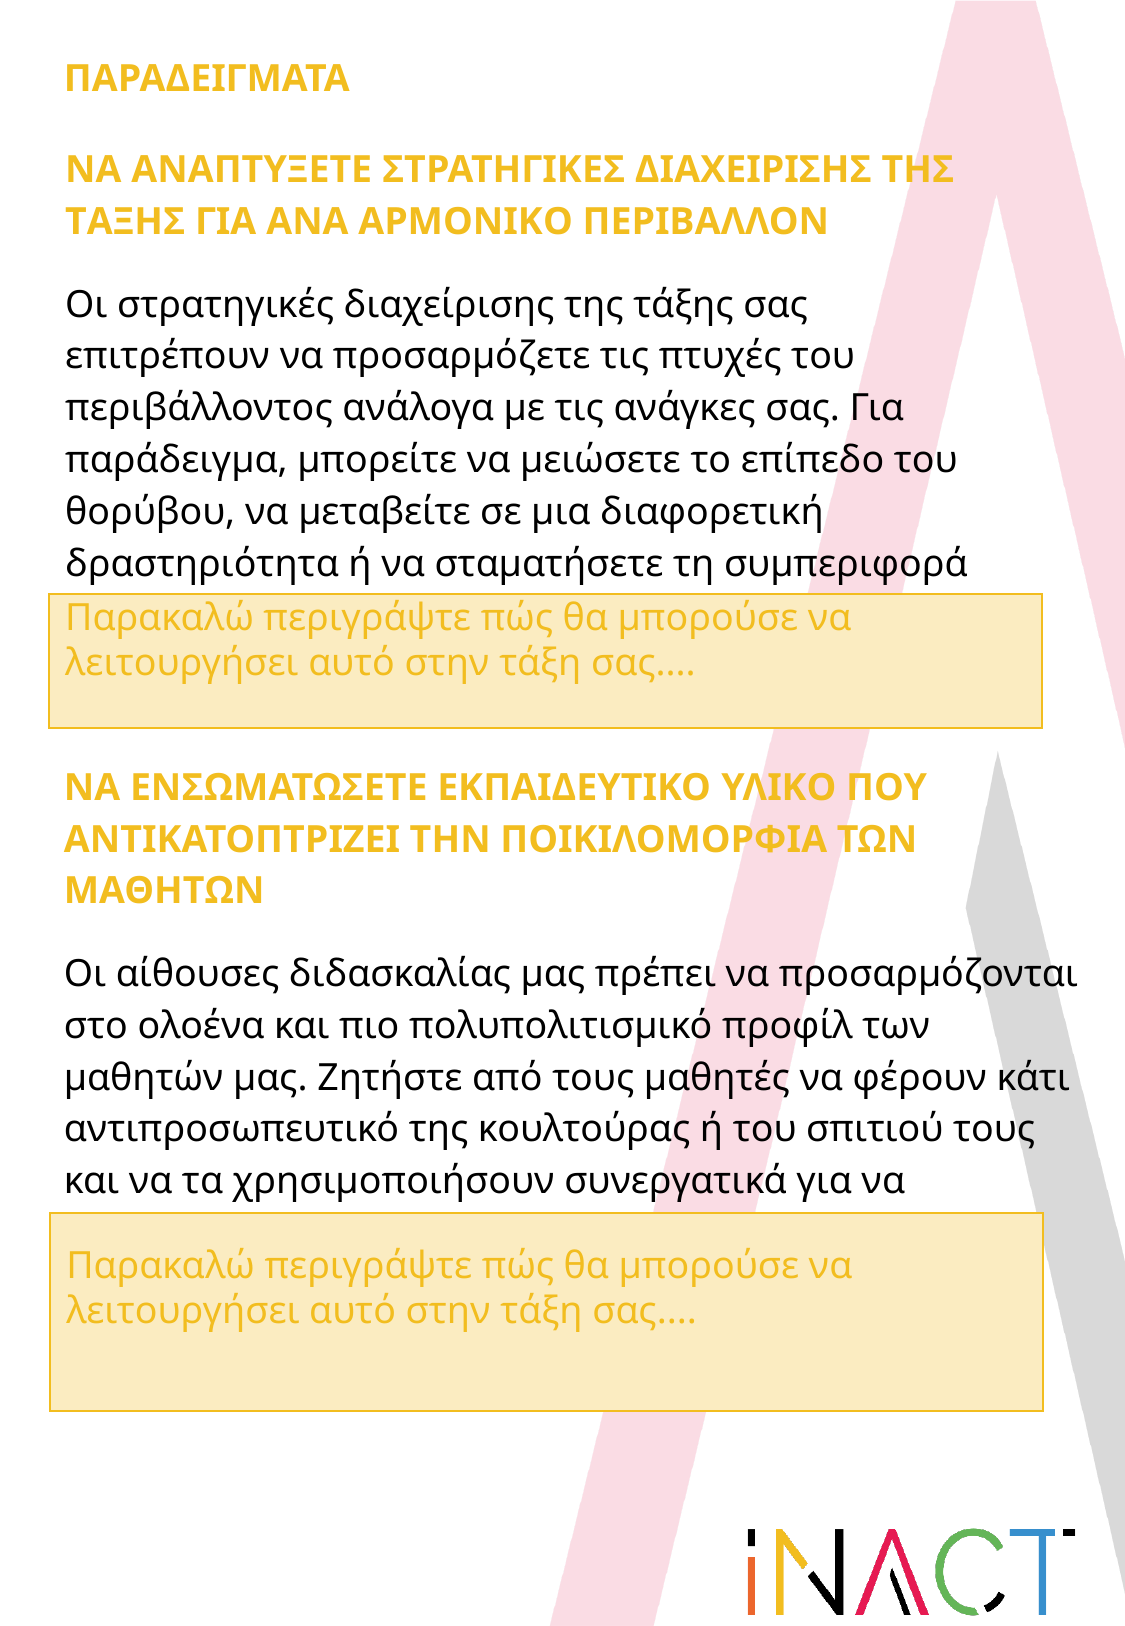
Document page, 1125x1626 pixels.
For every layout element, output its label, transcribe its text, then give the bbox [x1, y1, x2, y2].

text_box ΝΑ ΕΝΣΩΜΑΤΩΣΕΤΕ ΕΚΠΑΙΔΕΥΤΙΚΟ ΥΛΙΚΟ ΠΟΥ ΑΝΤΙΚΑΤΟΠΤΡΙΖΕΙ ΤΗΝ ΠΟΙΚΙΛΟΜΟΡΦΙΑ ΤΩΝ ΜΑΘΗΤΩΝ Οι αίθουσες διδασκαλίας μας πρέπει να προσαρμόζονται στο ολοένα και πιο πολυπολιτισμικό προφίλ των μαθητών μας. Ζητήστε από τους μαθητές να φέρουν κάτι αντιπροσωπευτικό της κουλτούρας ή του σπιτιού τους και να τα χρησιμοποιήσουν συνεργατικά για να διακοσμήσουν την αίθουσα. Αυτό δίνει σε όλους τους μαθητές μια μοναδική σύνδεση με το περιβάλλον. [49, 748, 1106, 1312]
text_box [49, 1212, 1044, 1412]
text_box Παρακαλώ περιγράψτε πώς θα μπορούσε να λειτουργήσει αυτό στην τάξη σας.... [50, 586, 1044, 736]
picture [537, 0, 1125, 1626]
text_box ΠΑΡΑΔΕΙΓΜΑΤΑ [49, 39, 1000, 106]
text_box ΝΑ ΑΝΑΠΤΥΞΕΤΕ ΣΤΡΑΤΗΓΙΚΕΣ ΔΙΑΧΕΙΡΙΣΗΣ ΤΗΣ ΤΑΞΗΣ ΓΙΑ ΑΝΑ ΑΡΜΟΝΙΚΟ ΠΕΡΙΒΑΛΛΟΝ Οι στρατηγικές διαχείρισης της τάξης σας επιτρέπουν να προσαρμόζετε τις πτυχές του περιβάλλοντος ανάλογα με τις ανάγκες σας. Για παράδειγμα, μπορείτε να μειώσετε το επίπεδο του θορύβου, να μεταβείτε σε μια διαφορετική δραστηριότητα ή να σταματήσετε τη συμπεριφορά που αποσπά την προσοχή. [50, 130, 1001, 586]
text_box Παρακαλώ περιγράψτε πώς θα μπορούσε να λειτουργήσει αυτό στην τάξη σας.... [51, 1234, 1045, 1384]
